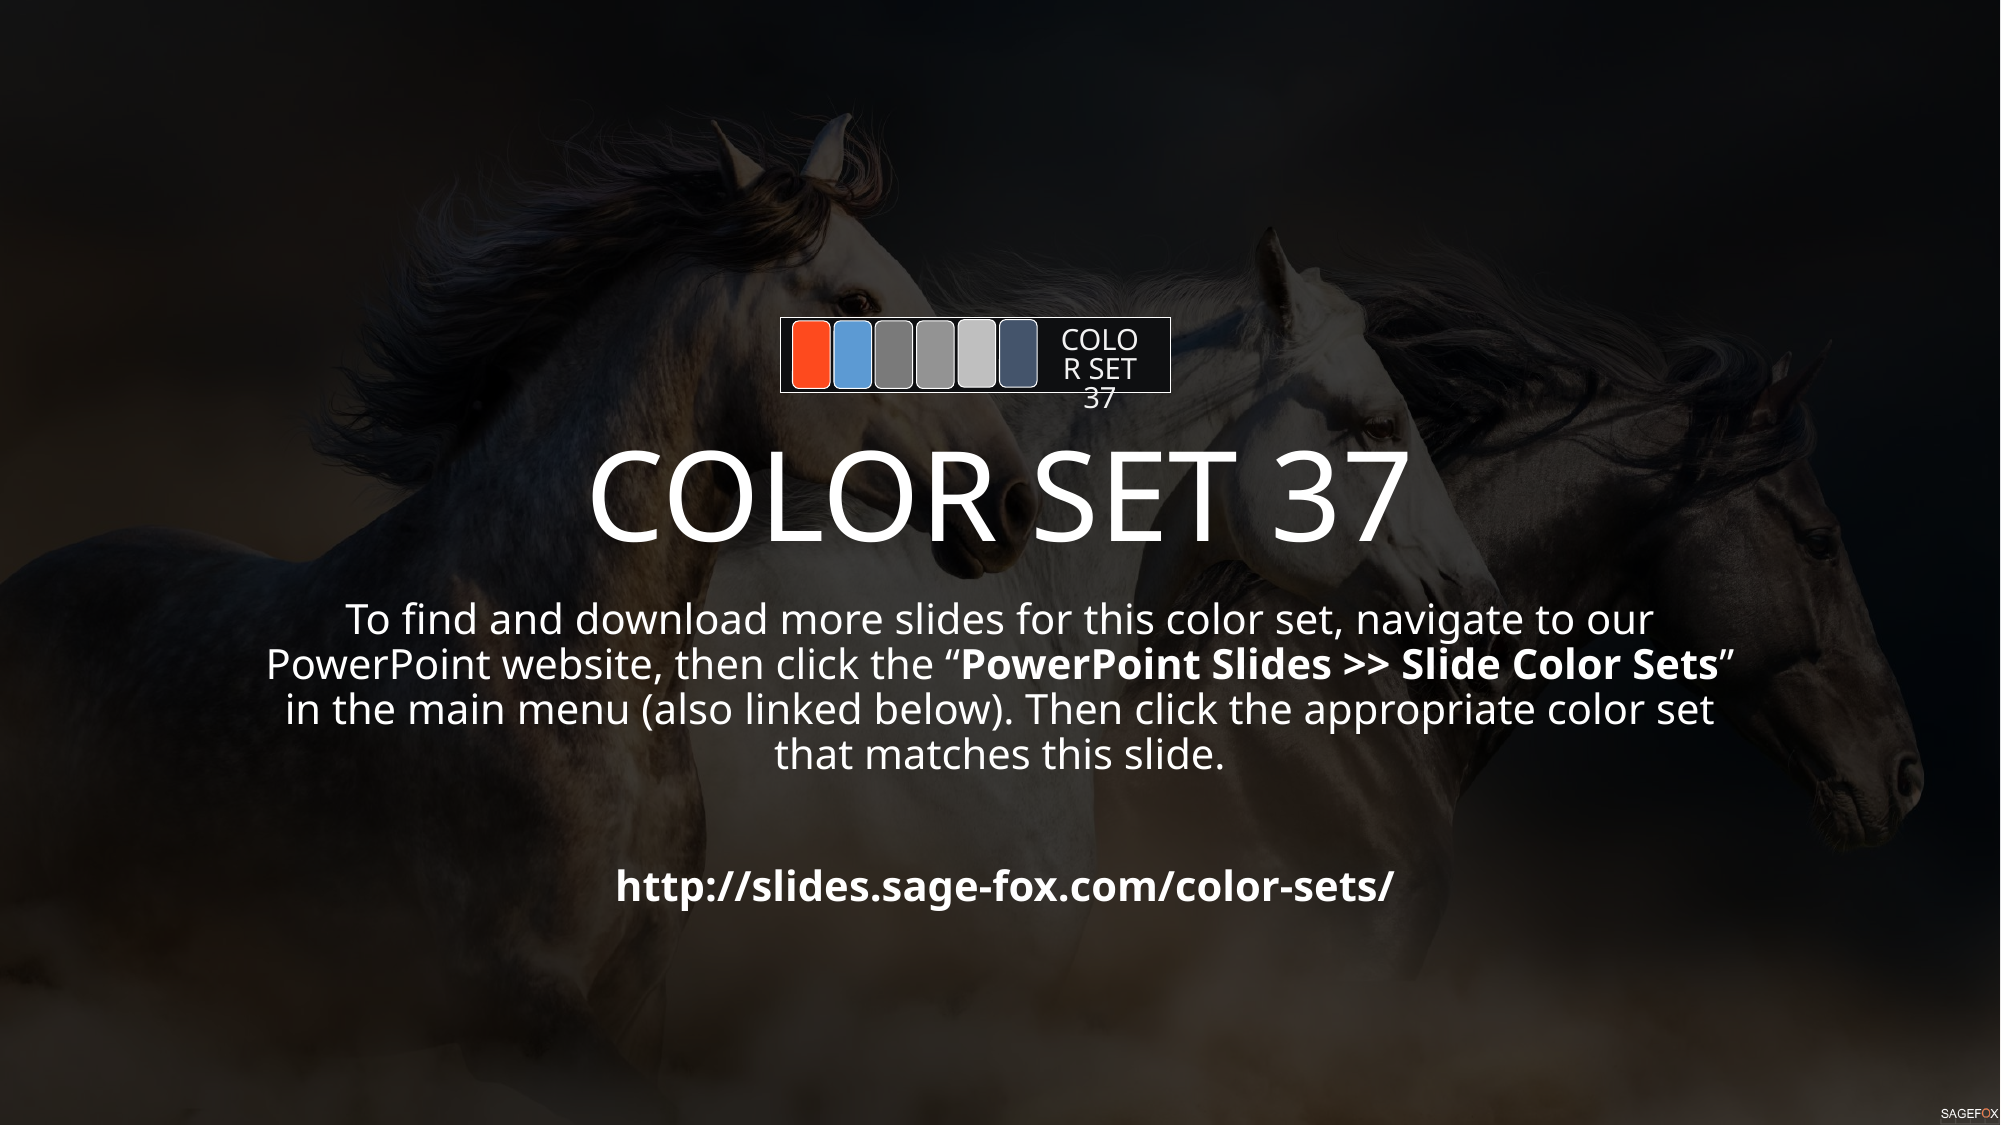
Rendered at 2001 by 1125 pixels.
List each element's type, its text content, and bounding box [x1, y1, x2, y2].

subtitle To find and download more slides for this color set, navigate to our PowerPoint website, then click the “PowerPoint Slides >> Slide Color Sets” in the main menu (also linked below). Then click the appropriate color set that matches this slide. http://slides.sage-fox.com/color-sets/ [249, 590, 1750, 863]
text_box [780, 317, 1171, 395]
picture [0, 0, 2001, 1125]
title COLOR SET 37 [249, 184, 1750, 576]
